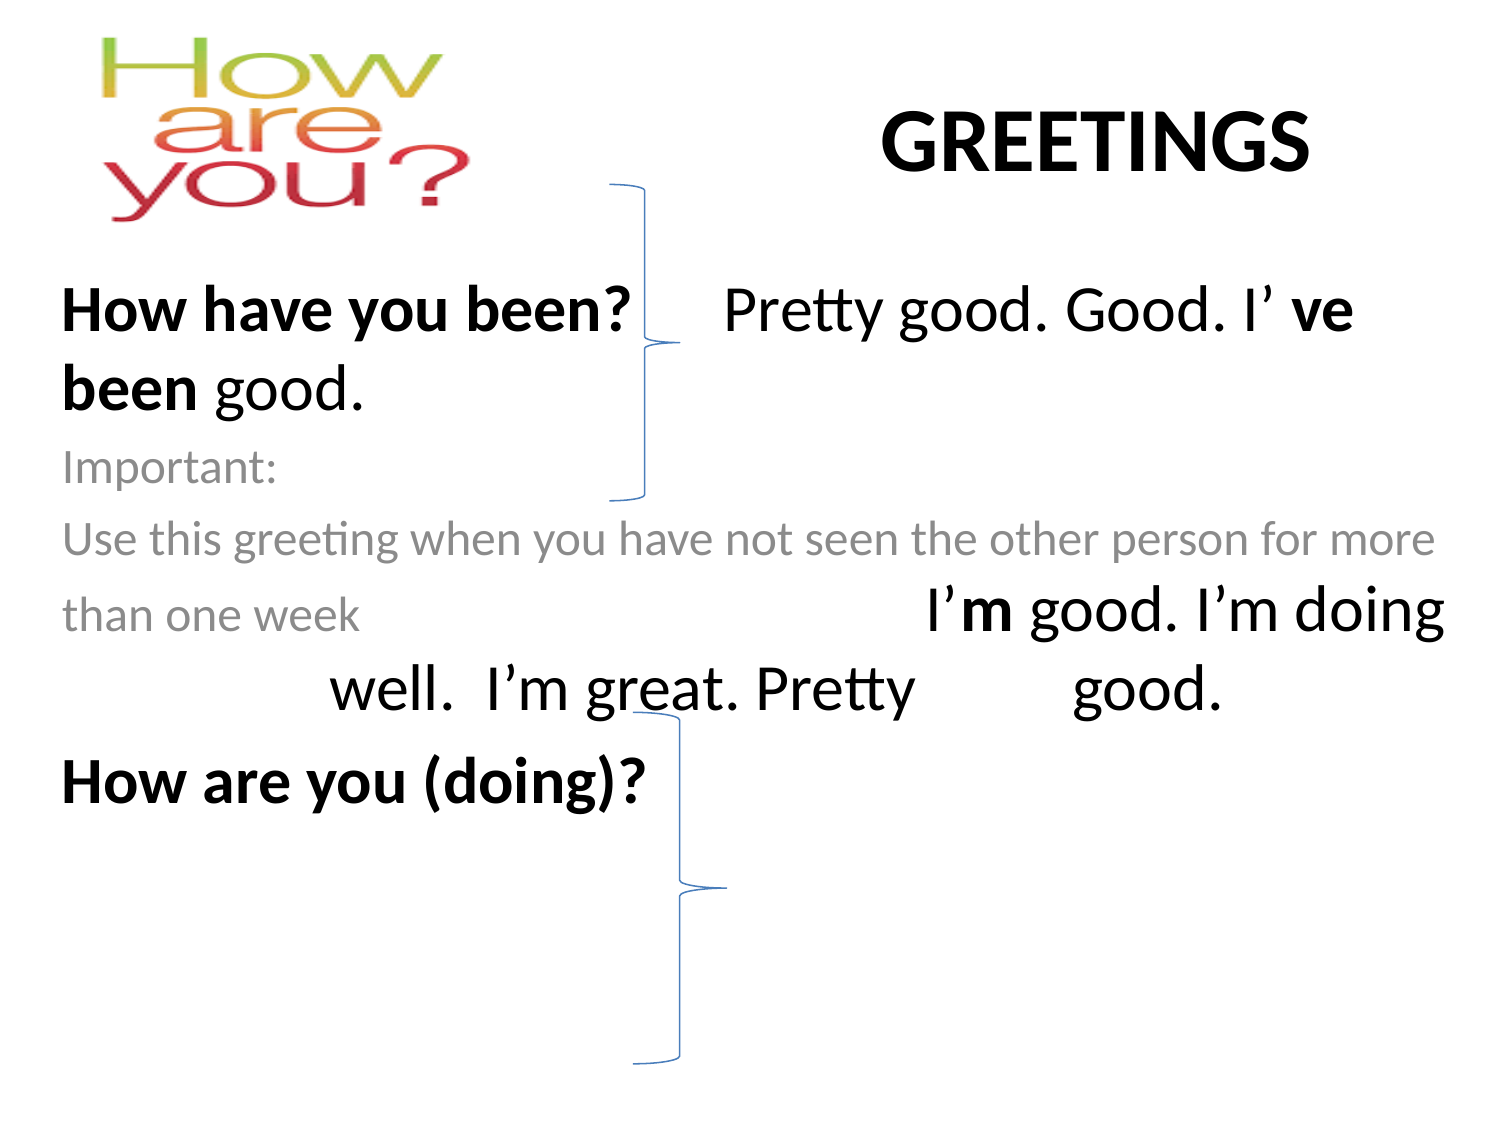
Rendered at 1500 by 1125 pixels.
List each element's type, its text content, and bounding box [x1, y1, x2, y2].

title GREETINGS [566, 35, 1430, 235]
text_box [609, 183, 681, 502]
picture [0, 0, 563, 258]
subtitle How have you been? Pretty good. Good. I’ ve been good. Important: Use this greeting when you have not seen the other person for more than one week I’m good. I’m doing well. I’m great. Pretty good. How are you (doing)? [46, 257, 1465, 1067]
text_box [632, 711, 728, 1065]
